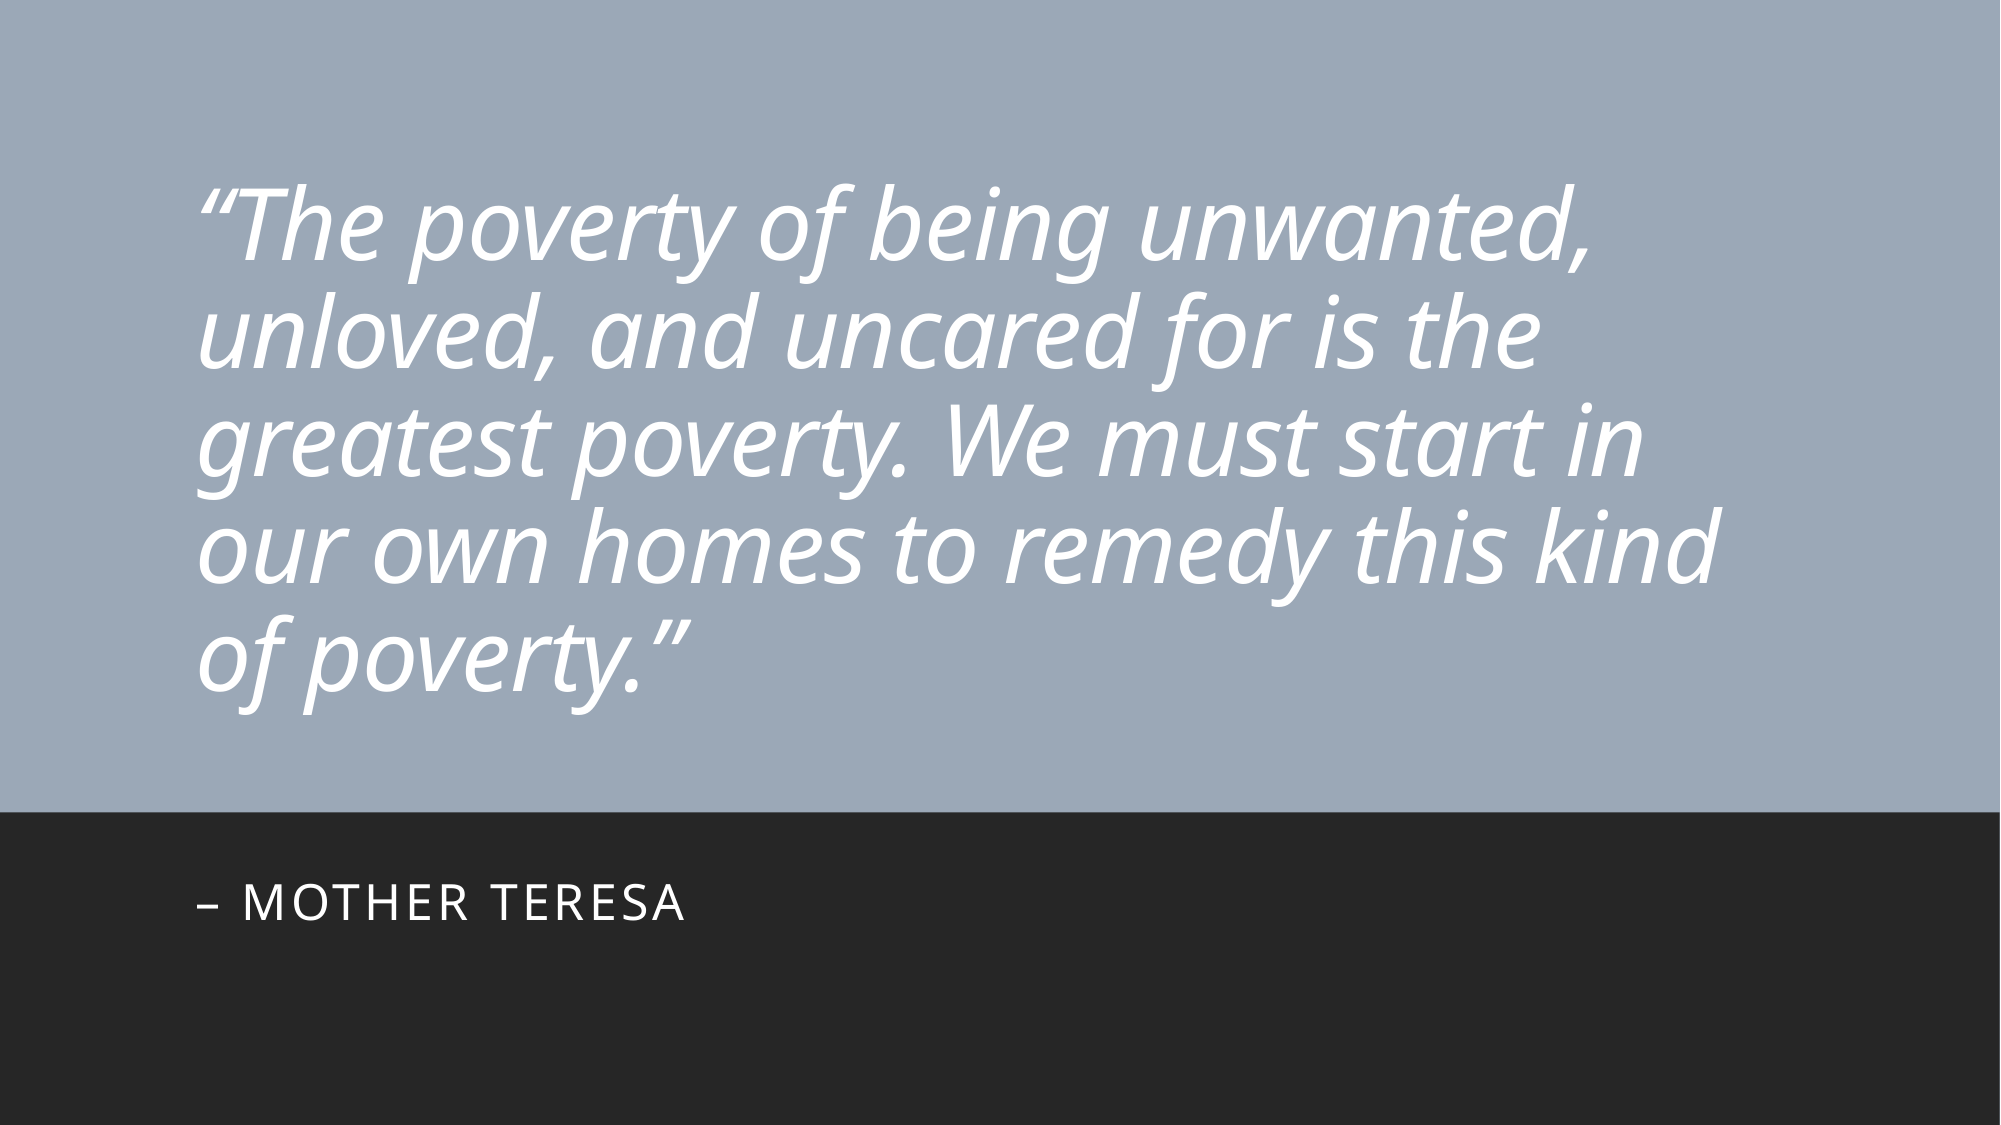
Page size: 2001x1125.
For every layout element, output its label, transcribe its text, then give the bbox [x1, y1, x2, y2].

text_box [0, 811, 2000, 1125]
title “The poverty of being unwanted, unloved, and uncared for is the greatest poverty. We must start in our own homes to remedy this kind of poverty.” [180, 124, 1830, 763]
subtitle – Mother Teresa [180, 857, 1831, 1045]
text_box [0, 0, 2000, 811]
